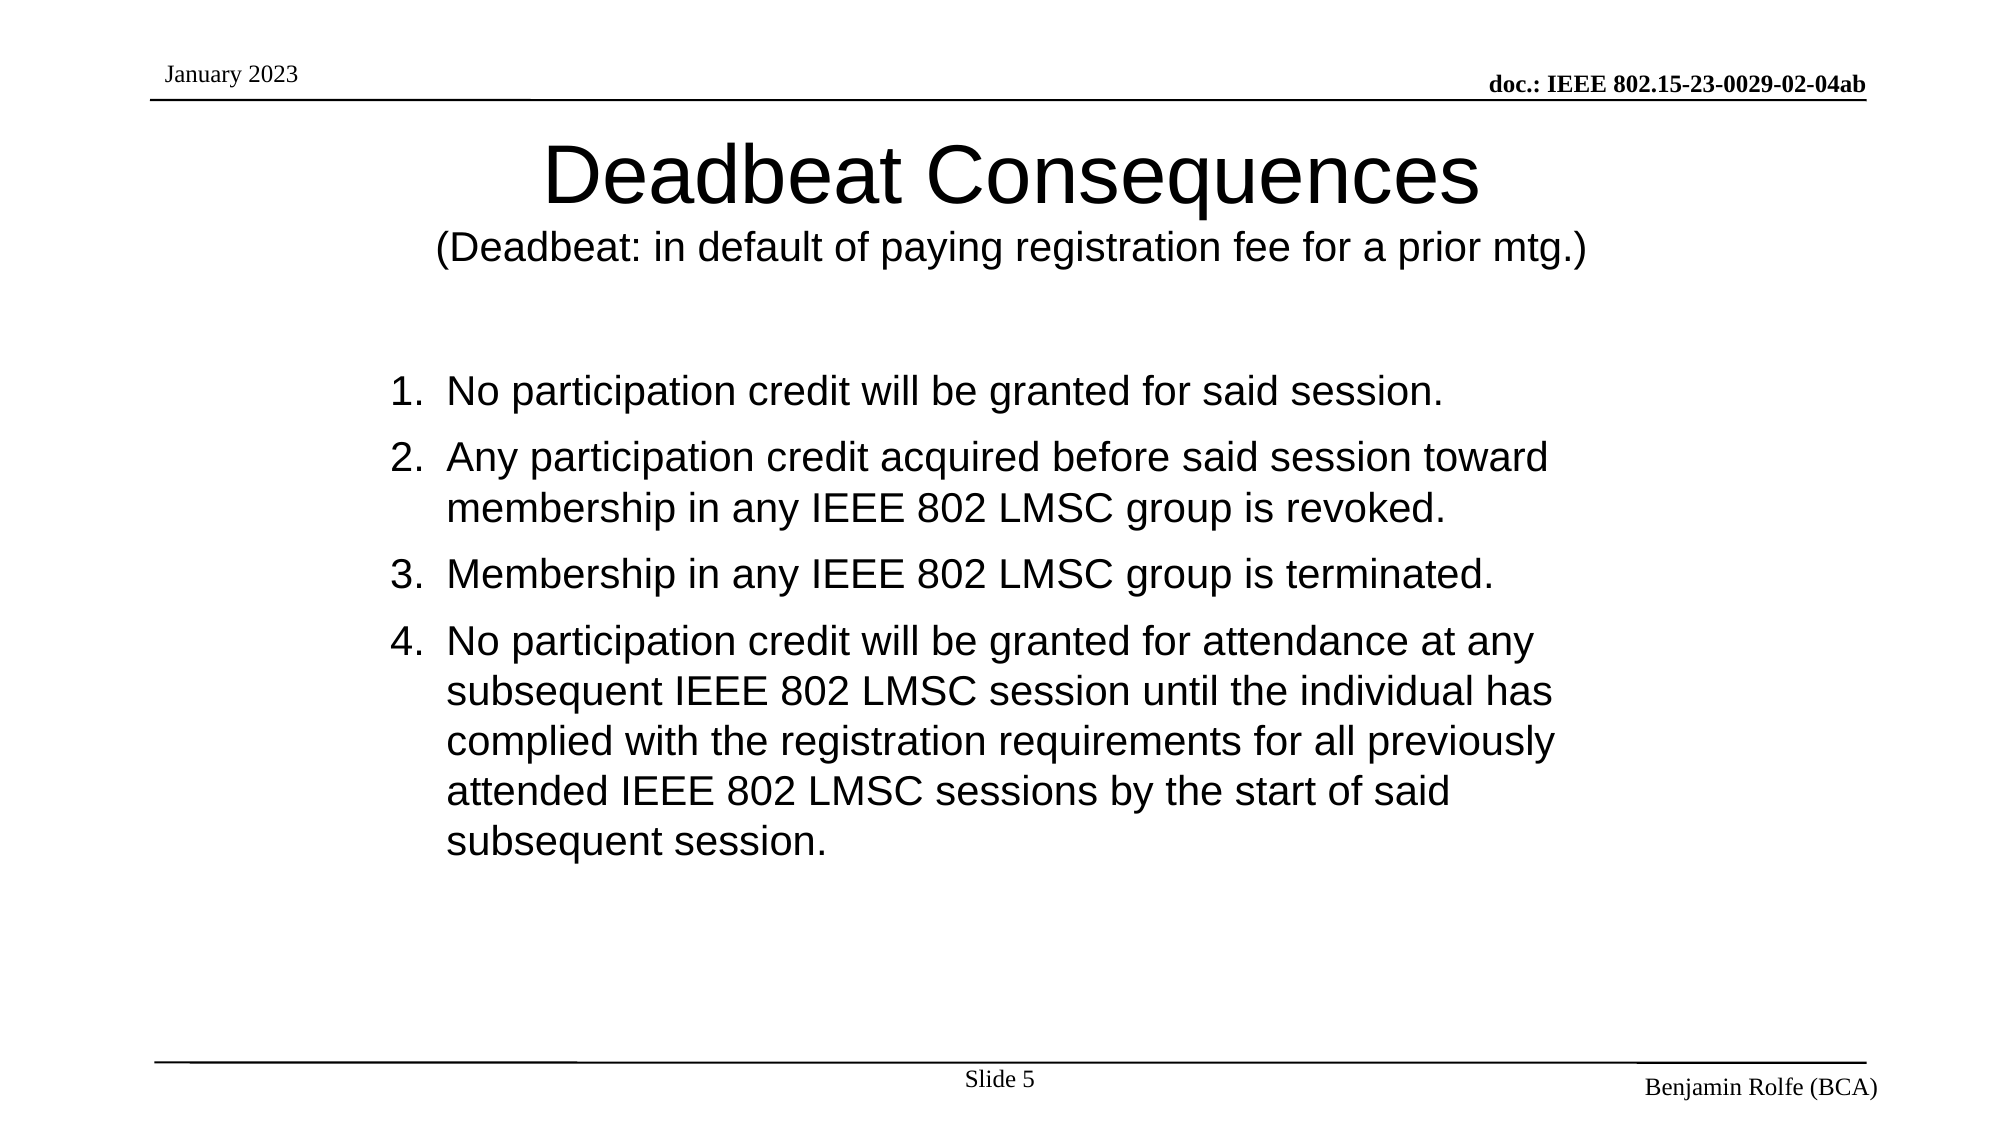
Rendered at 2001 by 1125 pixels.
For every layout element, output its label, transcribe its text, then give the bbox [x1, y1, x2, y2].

title Deadbeat Consequences (Deadbeat: in default of paying registration fee for a prior mtg.) [375, 112, 1649, 356]
slide_number Slide 5 [942, 1062, 1058, 1122]
list No participation credit will be granted for said session. Any participation credit acquired before said session toward membership in any IEEE 802 LMSC group is revoked. Membership in any IEEE 802 LMSC group is terminated. No participation credit will be granted for attendance at any subsequent IEEE 802 LMSC session until the individual has complied with the registration requirements for all previously attended IEEE 802 LMSC sessions by the start of said subsequent session. [375, 356, 1649, 1063]
